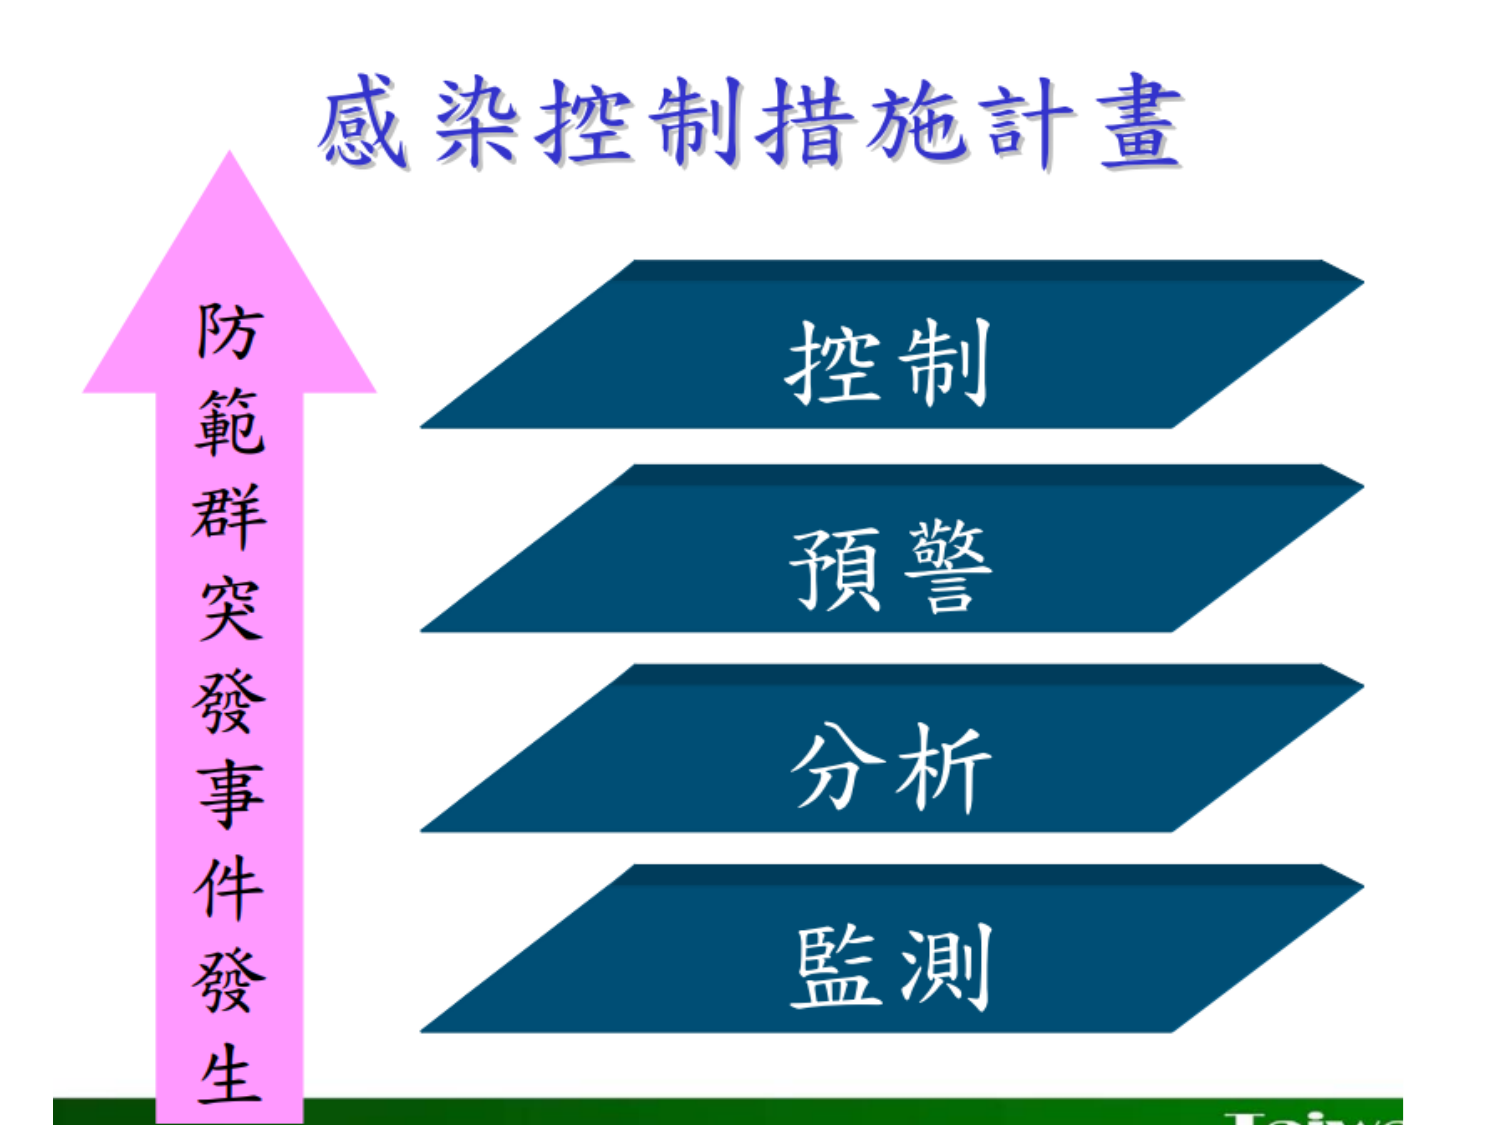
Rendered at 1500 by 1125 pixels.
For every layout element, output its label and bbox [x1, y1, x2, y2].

list [52, 44, 1404, 1125]
